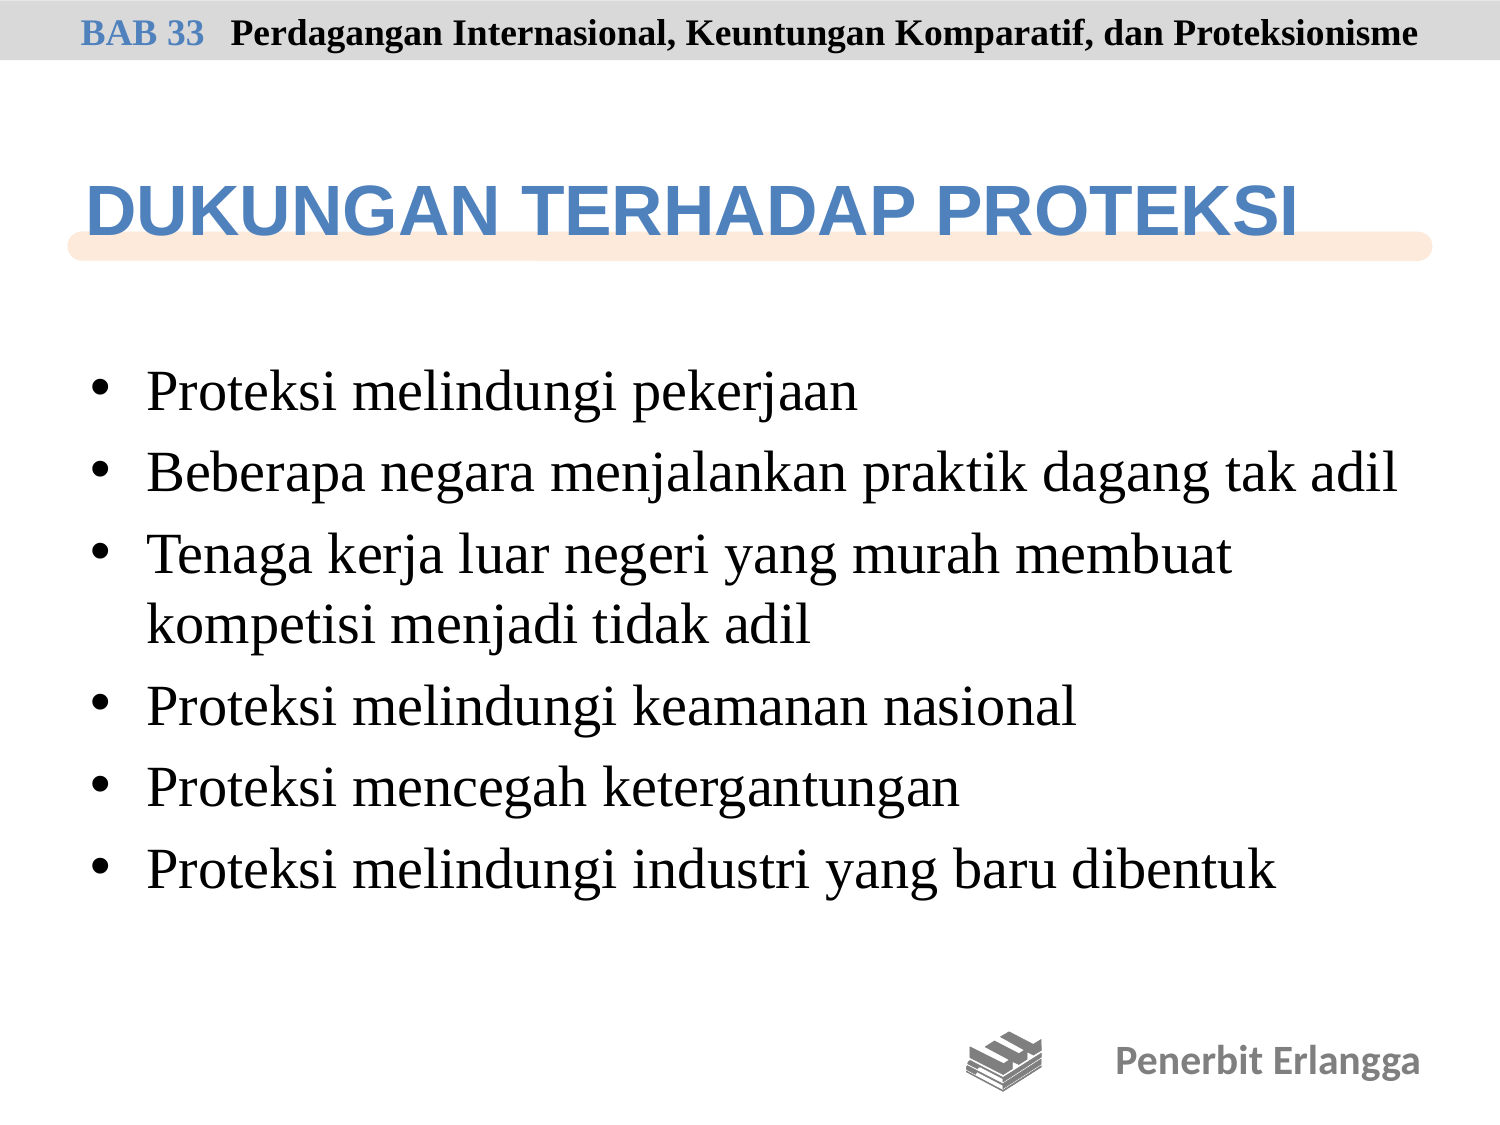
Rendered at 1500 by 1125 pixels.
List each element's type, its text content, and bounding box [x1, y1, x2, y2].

list Proteksi melindungi pekerjaan Beberapa negara menjalankan praktik dagang tak adil Tenaga kerja luar negeri yang murah membuat kompetisi menjadi tidak adil Proteksi melindungi keamanan nasional Proteksi mencegah ketergantungan Proteksi melindungi industri yang baru dibentuk [75, 262, 1425, 1005]
title DUKUNGAN TERHADAP PROTEKSI [70, 70, 1421, 258]
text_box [966, 1031, 1042, 1092]
text_box BAB 33 Perdagangan Internasional, Keuntungan Komparatif, dan Proteksionisme [0, 0, 1500, 61]
text_box Penerbit Erlangga [1100, 1025, 1436, 1090]
